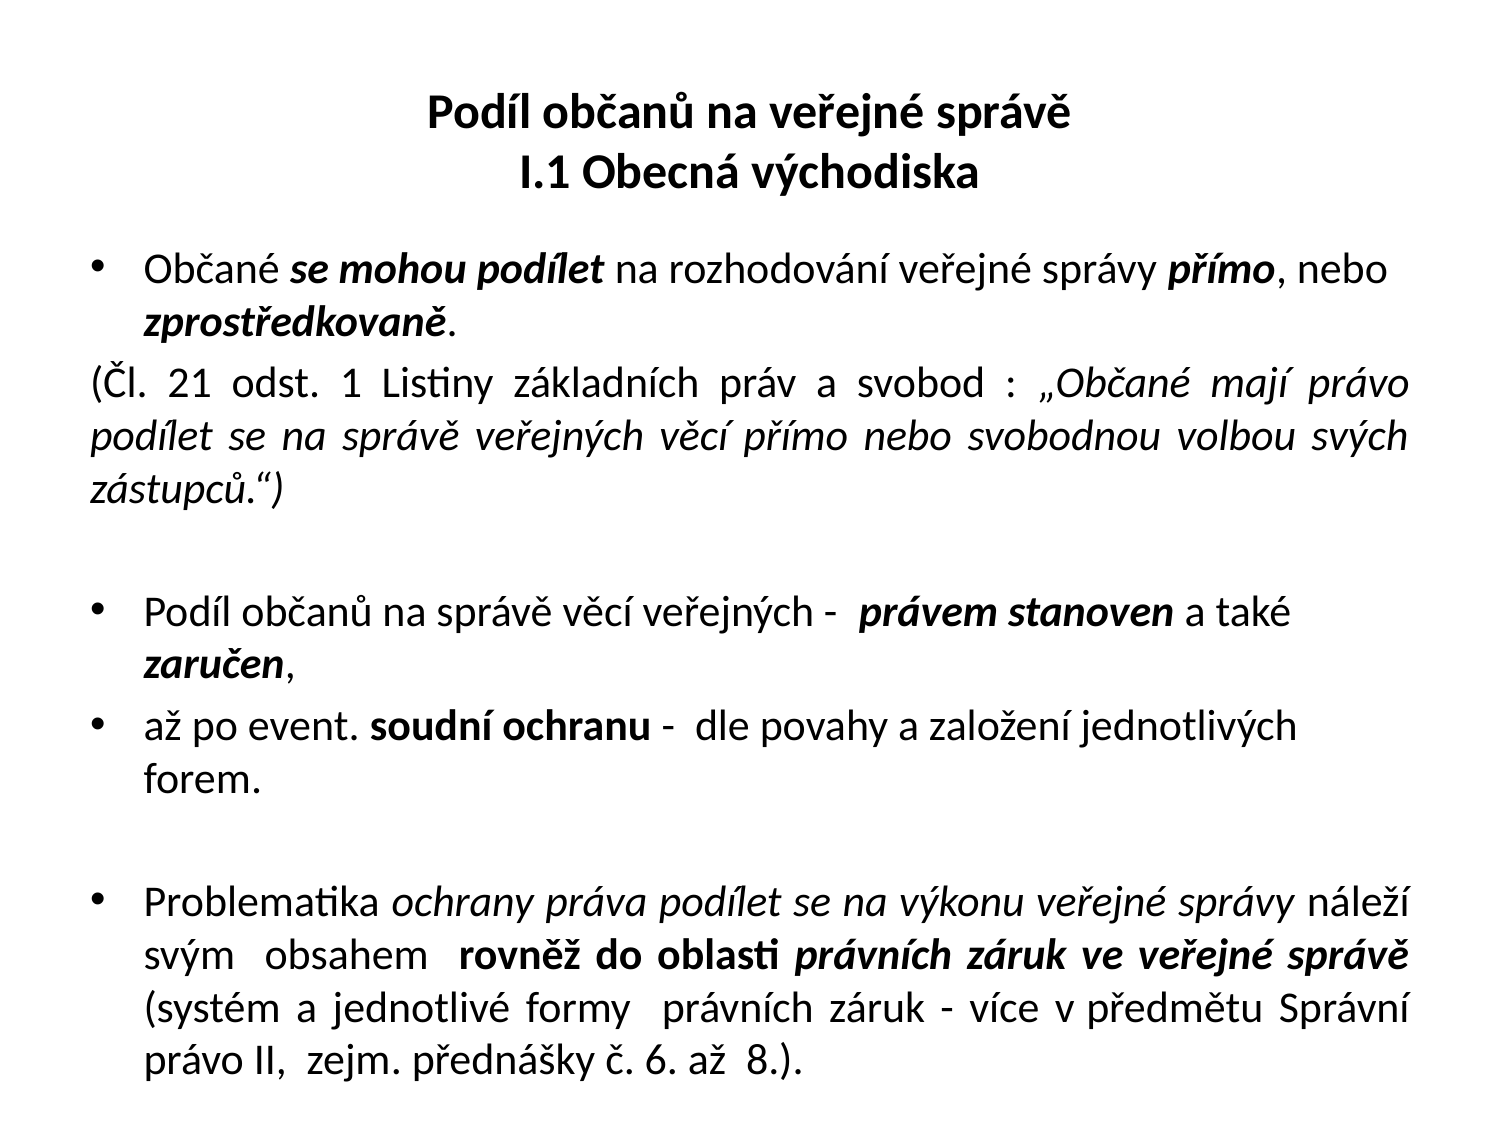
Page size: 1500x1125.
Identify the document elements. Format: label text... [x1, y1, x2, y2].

title Podíl občanů na veřejné správě I.1 Obecná východiska [75, 45, 1425, 231]
list Občané se mohou podílet na rozhodování veřejné správy přímo, nebo zprostředkovaně. (Čl. 21 odst. 1 Listiny základních práv a svobod : „Občané mají právo podílet se na správě veřejných věcí přímo nebo svobodnou volbou svých zástupců.“) Podíl občanů na správě věcí veřejných - právem stanoven a také zaručen, až po event. soudní ochranu - dle povahy a založení jednotlivých forem. Problematika ochrany práva podílet se na výkonu veřejné správy náleží svým obsahem rovněž do oblasti právních záruk ve veřejné správě (systém a jednotlivé formy právních záruk - více v předmětu Správní právo II, zejm. přednášky č. 6. až 8.). [75, 231, 1425, 1094]
